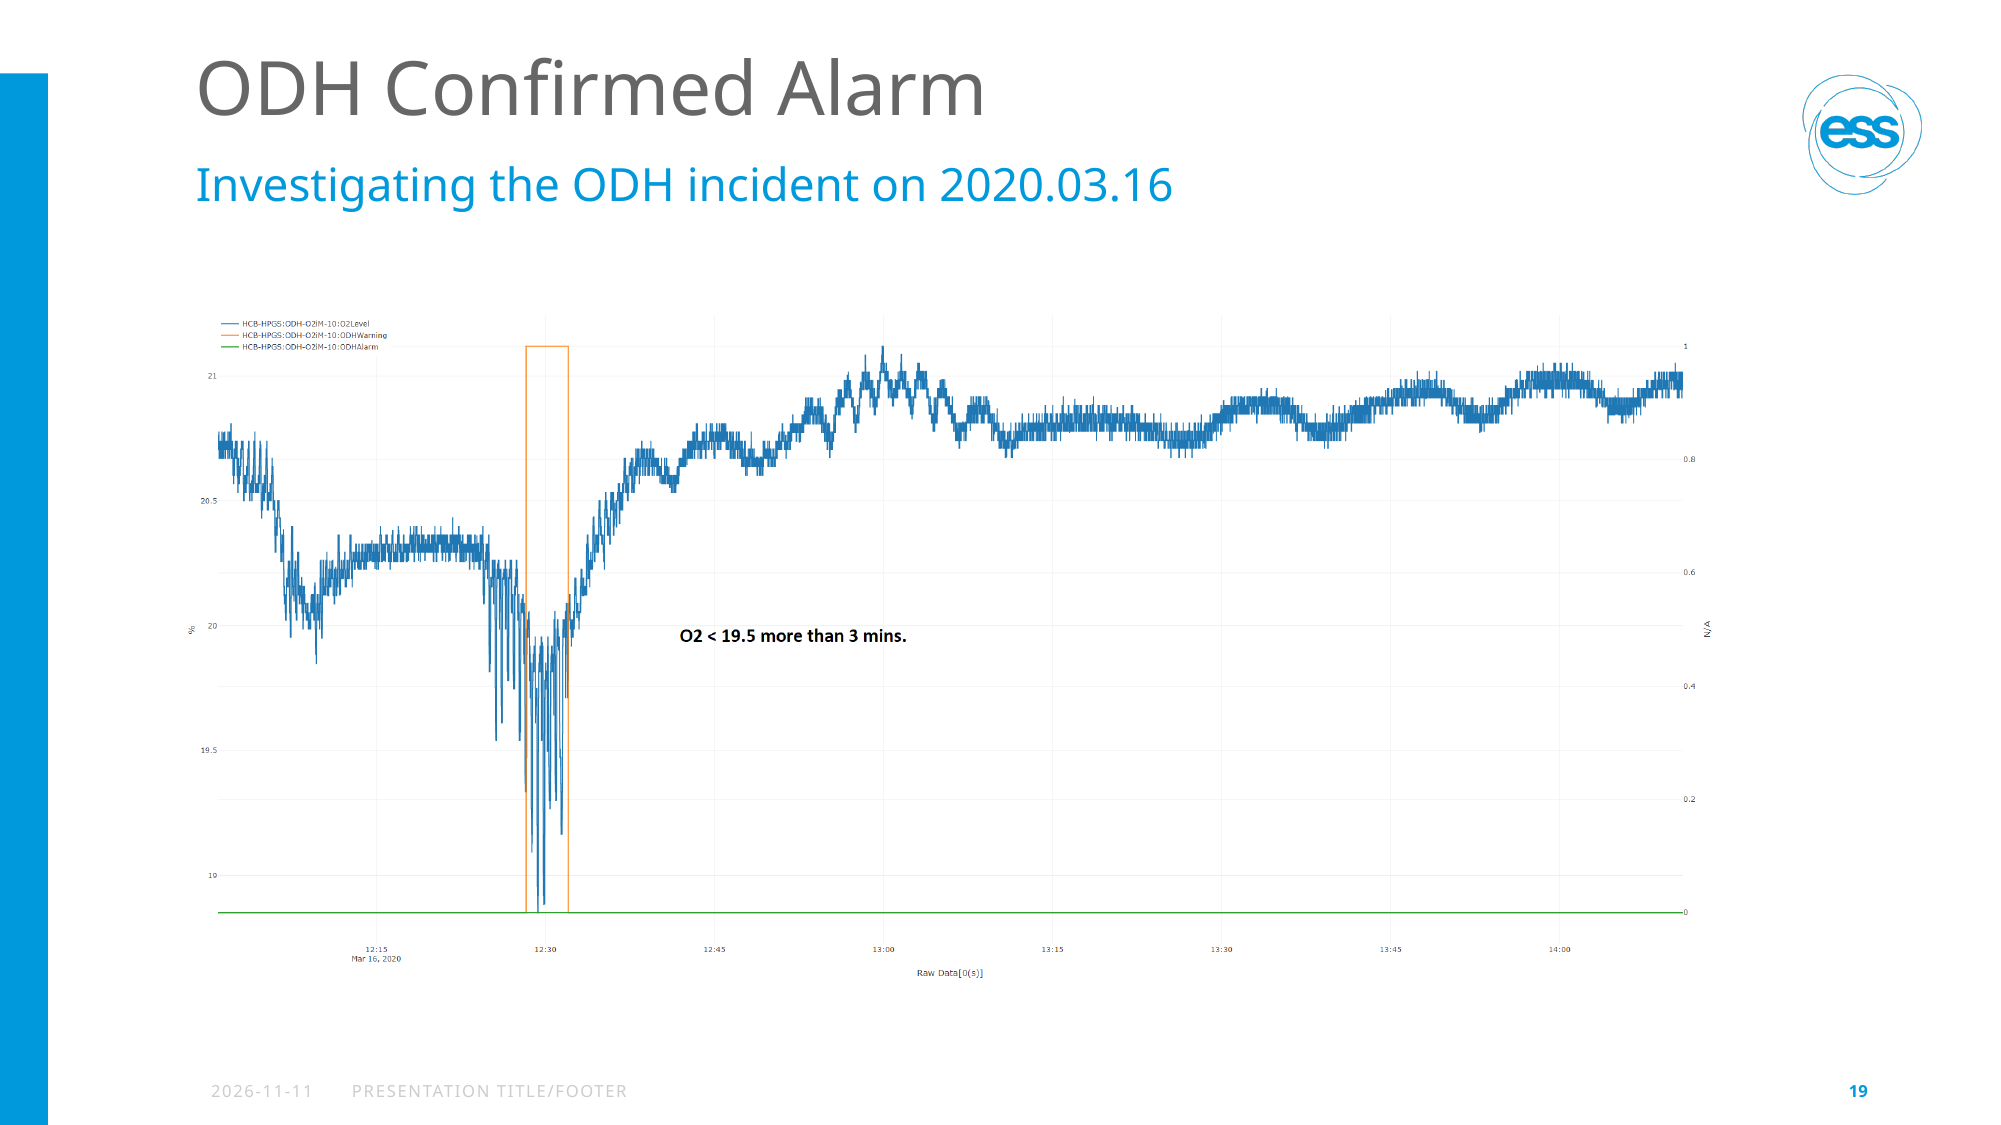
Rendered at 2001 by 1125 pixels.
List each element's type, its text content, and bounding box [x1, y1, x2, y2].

footer PRESENTATION TITLE/FOOTER [336, 1062, 1046, 1123]
list Investigating the ODH incident on 2020.03.16 [181, 152, 1717, 236]
slide_number 19 [1432, 1062, 1883, 1123]
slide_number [196, 1062, 333, 1123]
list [179, 306, 1716, 988]
title ODH Confirmed Alarm [181, 43, 1717, 152]
